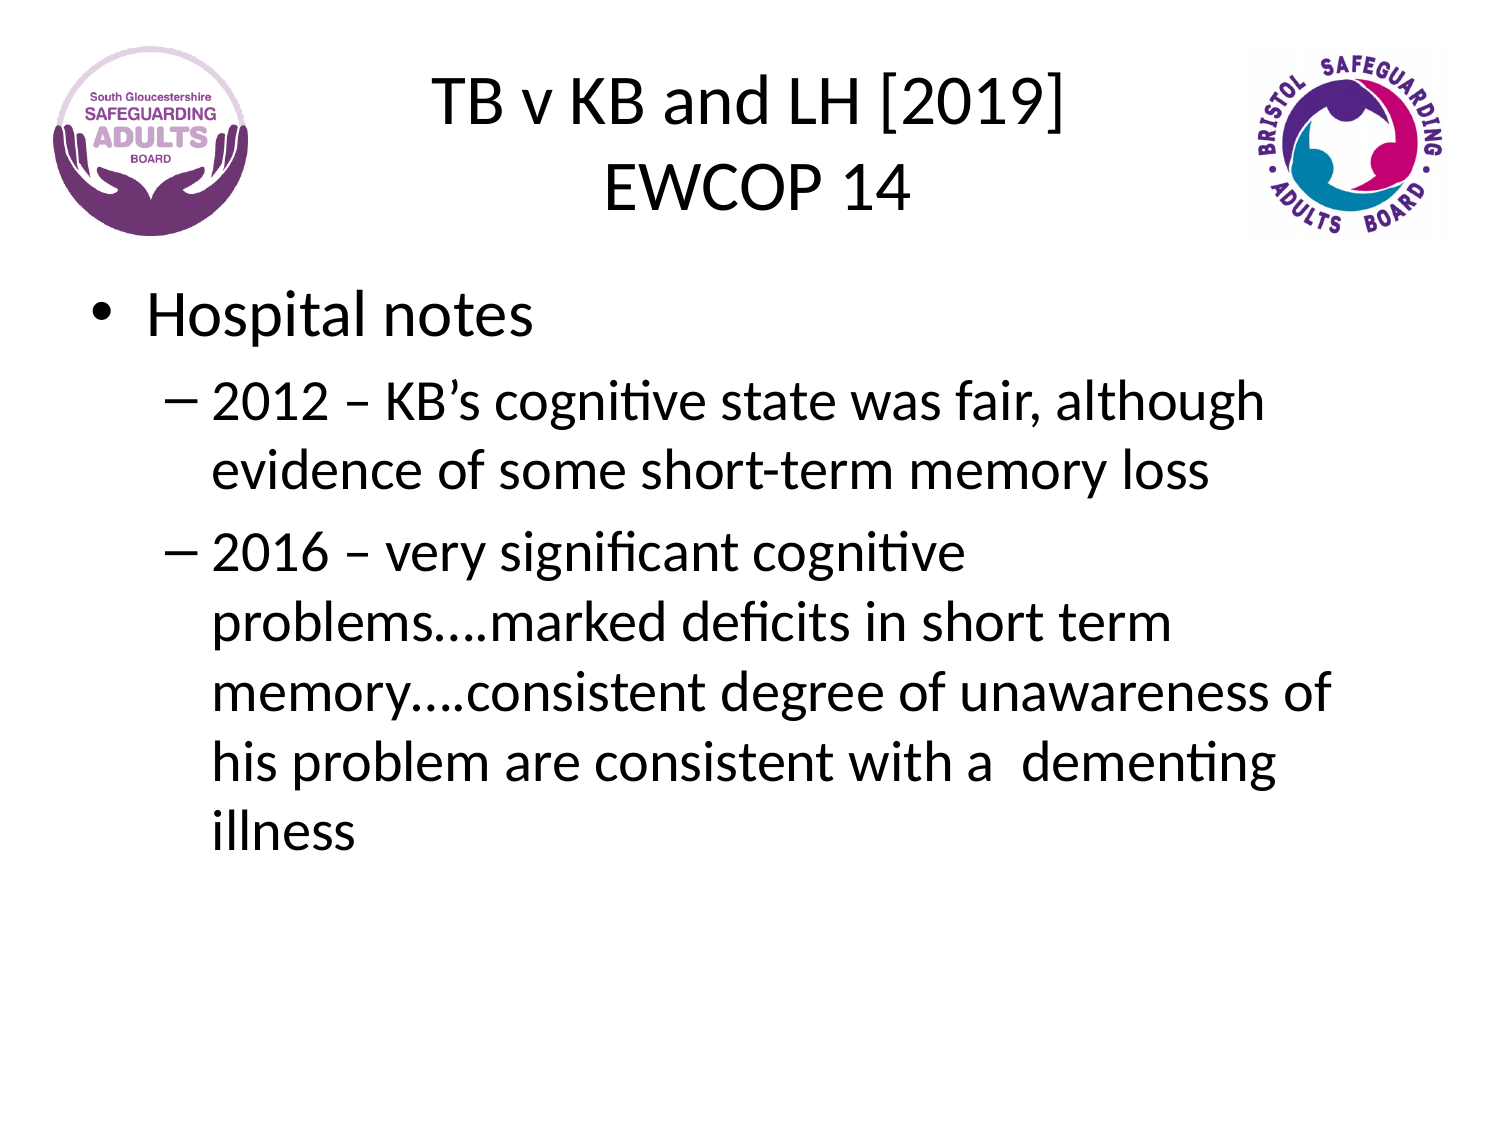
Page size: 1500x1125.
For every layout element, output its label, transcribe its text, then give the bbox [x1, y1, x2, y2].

title TB v KB and LH [2019] EWCOP 14 [248, 45, 1244, 233]
list Hospital notes 2012 – KB’s cognitive state was fair, although evidence of some short-term memory loss 2016 – very significant cognitive problems….marked deficits in short term memory….consistent degree of unawareness of his problem are consistent with a dementing illness [75, 262, 1425, 1005]
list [52, 45, 248, 236]
picture [1245, 46, 1454, 243]
